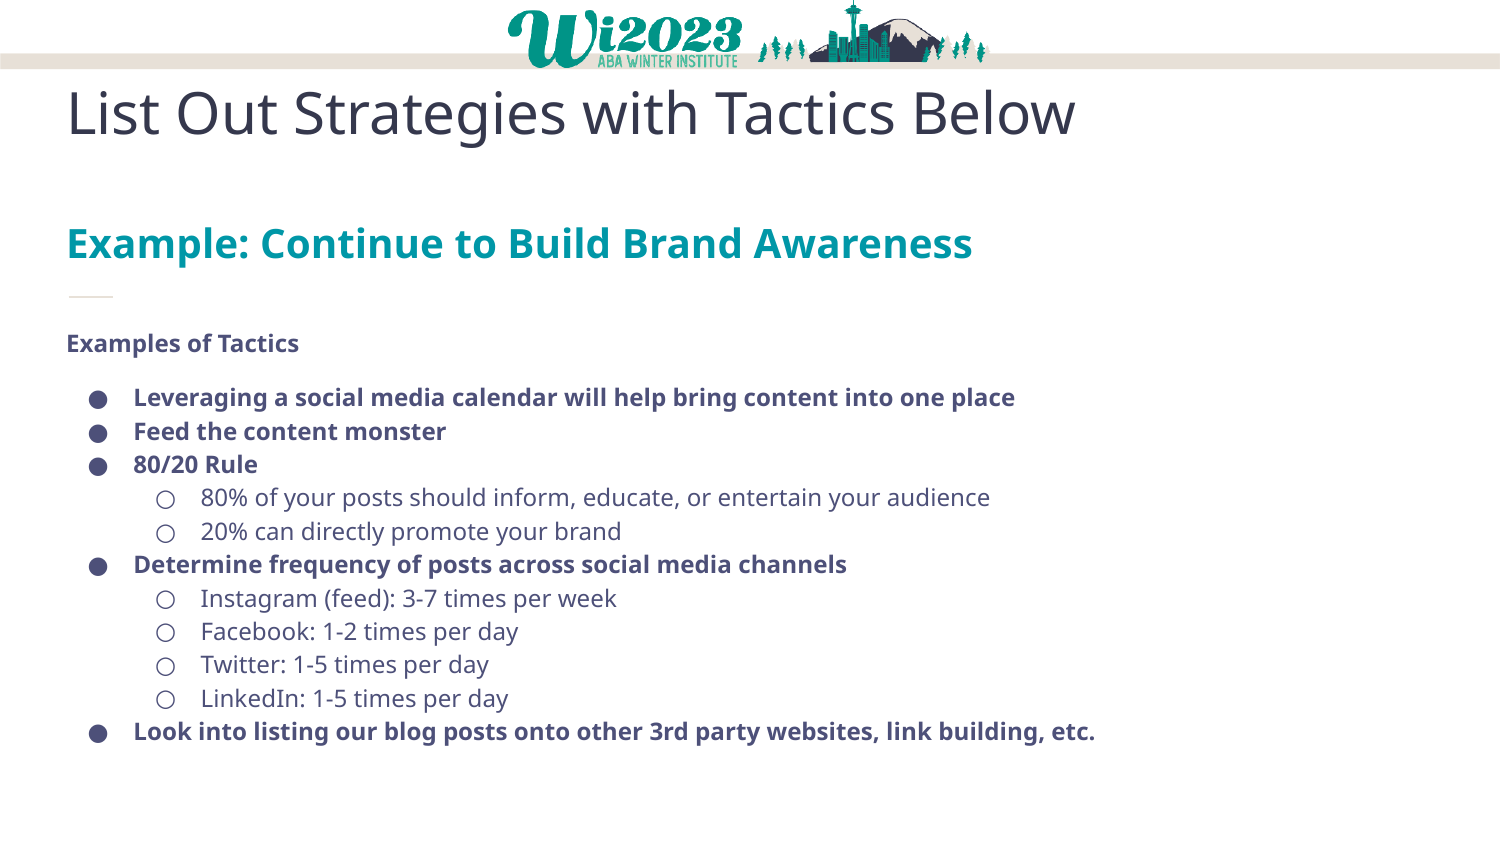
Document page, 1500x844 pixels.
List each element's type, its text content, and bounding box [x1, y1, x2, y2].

picture [0, 0, 1500, 71]
list Example: Continue to Build Brand Awareness [51, 196, 1476, 283]
list Examples of Tactics Leveraging a social media calendar will help bring content into one place Feed the content monster 80/20 Rule 80% of your posts should inform, educate, or entertain your audience 20% can directly promote your brand Determine frequency of posts across social media channels Instagram (feed): 3-7 times per week Facebook: 1-2 times per day Twitter: 1-5 times per day LinkedIn: 1-5 times per day Look into listing our blog posts onto other 3rd party websites, link building, etc. [51, 309, 1449, 761]
title List Out Strategies with Tactics Below [51, 61, 1449, 182]
